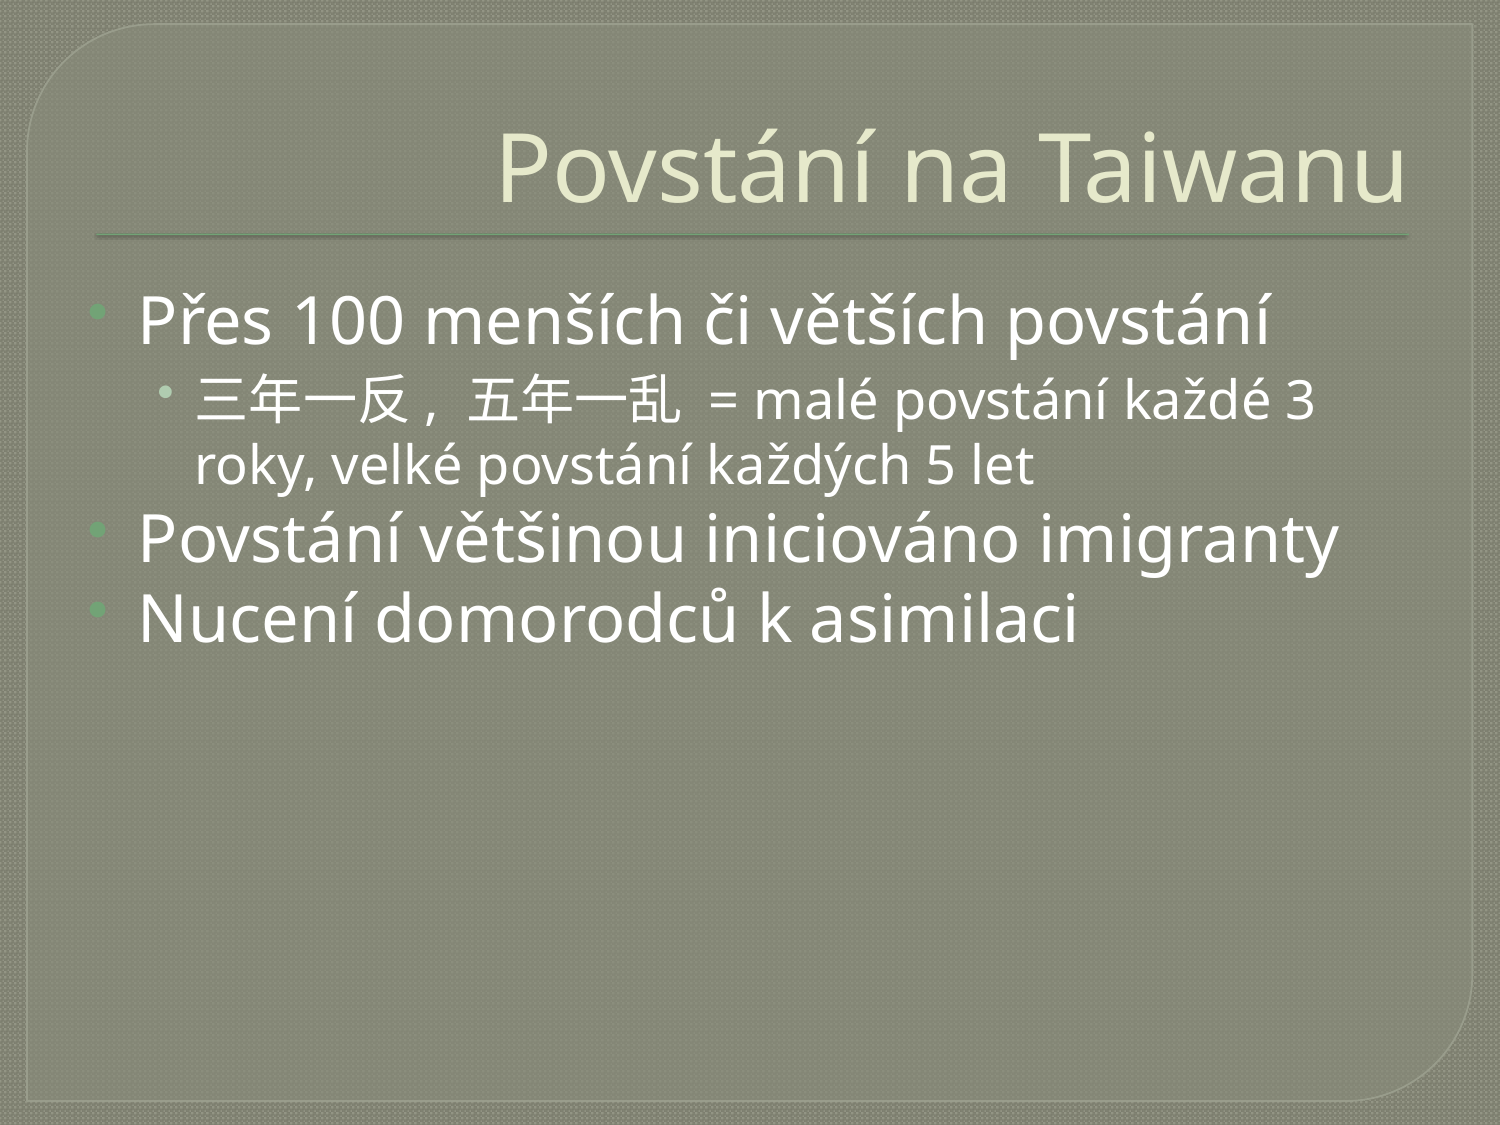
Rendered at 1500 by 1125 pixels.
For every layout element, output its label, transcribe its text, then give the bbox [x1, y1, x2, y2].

list Přes 100 menších či větších povstání 三年一反, 五年一乱 = malé povstání každé 3 roky, velké povstání každých 5 let Povstání většinou iniciováno imigranty Nucení domorodců k asimilaci [75, 270, 1425, 1013]
title Povstání na Taiwanu [75, 41, 1425, 230]
